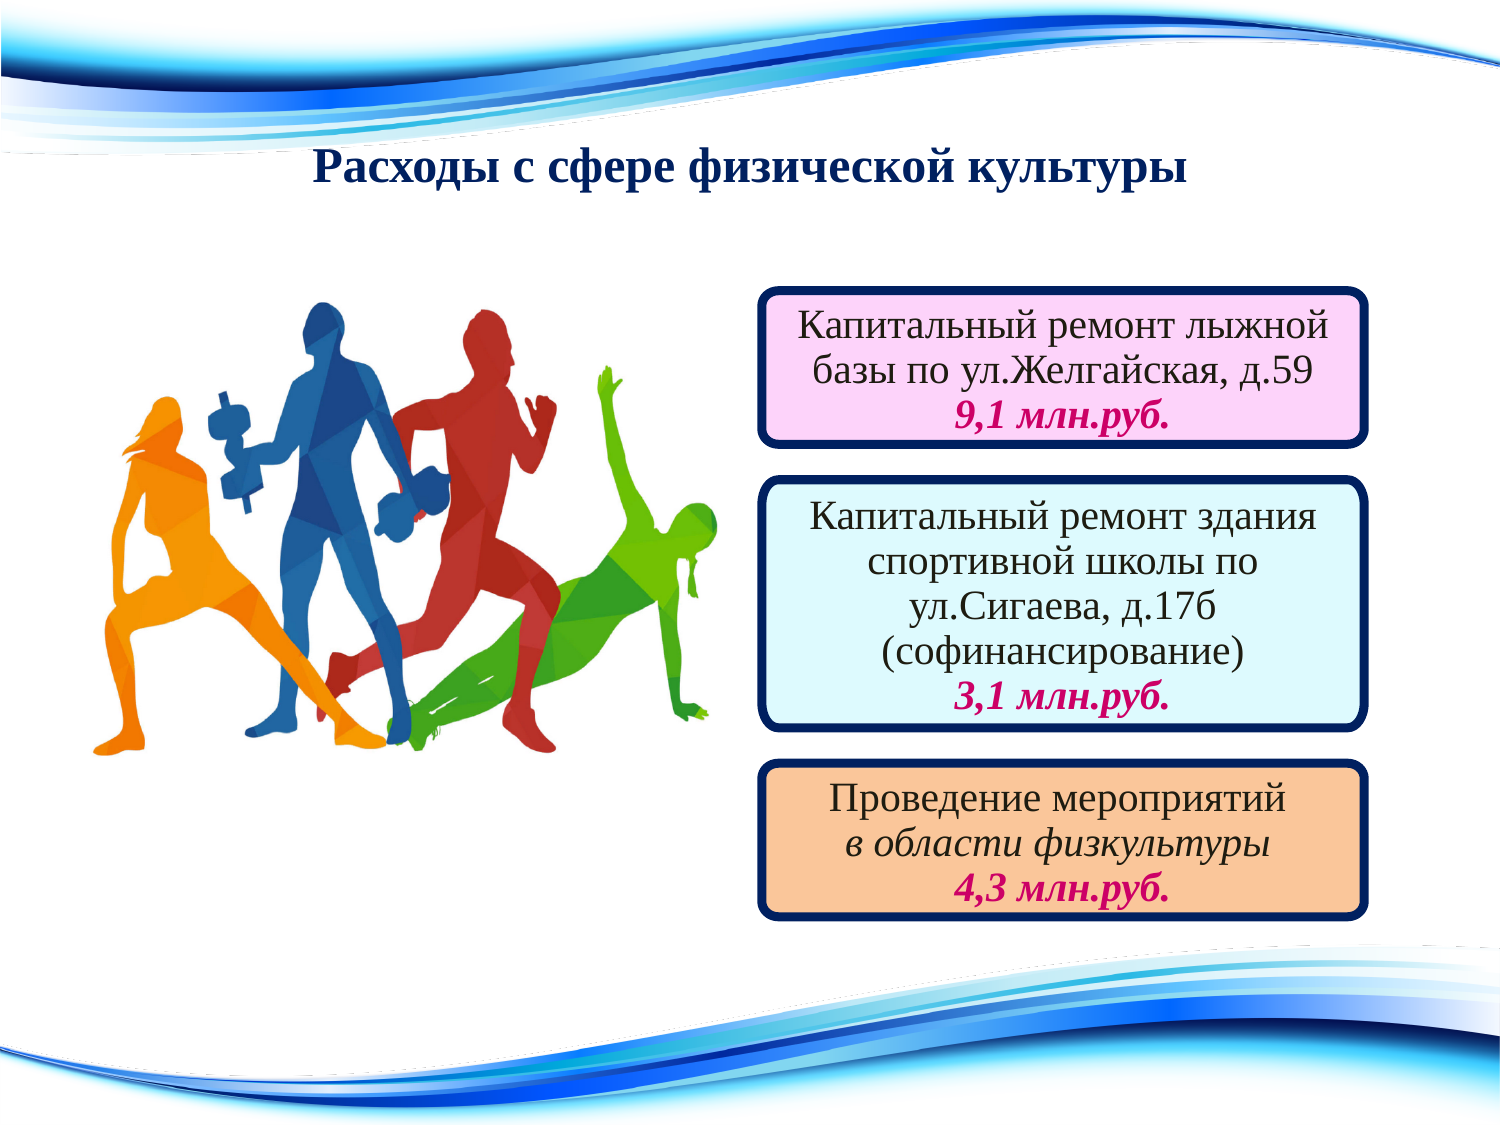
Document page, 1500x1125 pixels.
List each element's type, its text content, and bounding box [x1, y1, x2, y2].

text_box Капитальный ремонт здания спортивной школы по ул.Сигаева, д.17б (софинансирование) 3,1 млн.руб. [757, 475, 1369, 733]
picture [0, 0, 1500, 776]
text_box Капитальный ремонт лыжной базы по ул.Желгайская, д.59 9,1 млн.руб. [757, 303, 1369, 449]
text_box Проведение мероприятий в области физкультуры 4,3 млн.руб. [757, 758, 1369, 786]
picture [0, 786, 1500, 1125]
